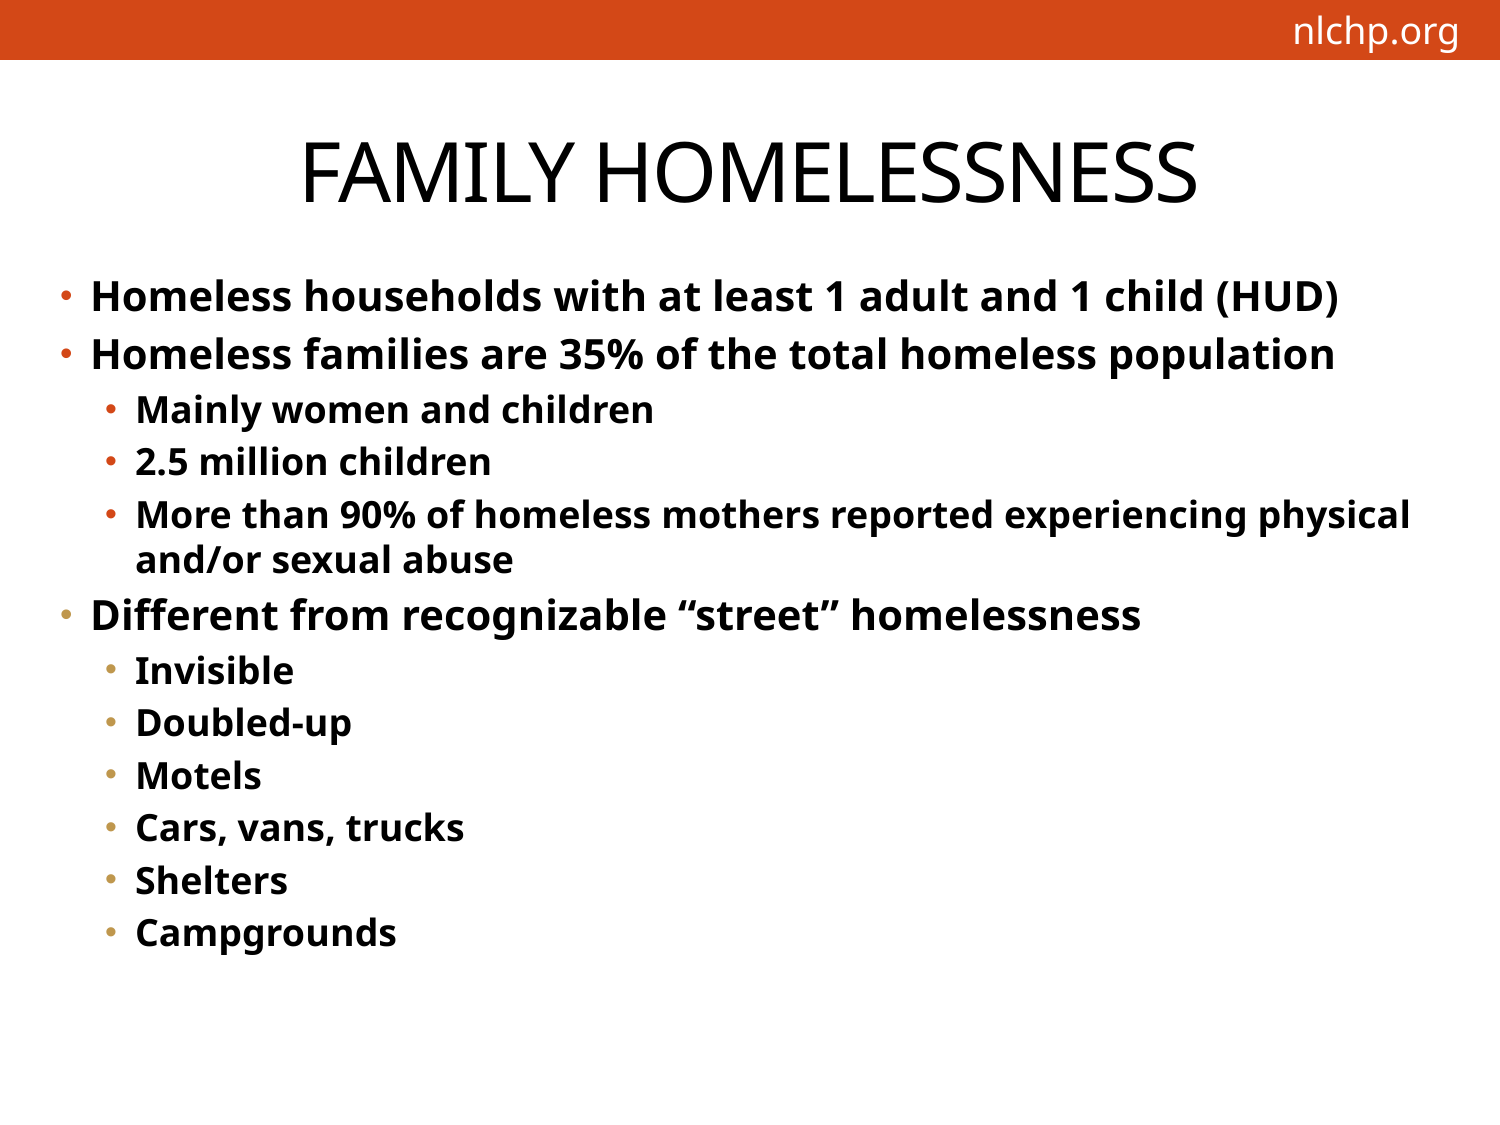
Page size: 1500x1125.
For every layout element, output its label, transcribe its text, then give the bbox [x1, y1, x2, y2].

list Homeless households with at least 1 adult and 1 child (HUD) Homeless families are 35% of the total homeless population Mainly women and children 2.5 million children More than 90% of homeless mothers reported experiencing physical and/or sexual abuse Different from recognizable “street” homelessness Invisible Doubled-up Motels Cars, vans, trucks Shelters Campgrounds [0, 262, 1500, 1063]
title FAMILY HOMELESSNESS [75, 87, 1425, 250]
